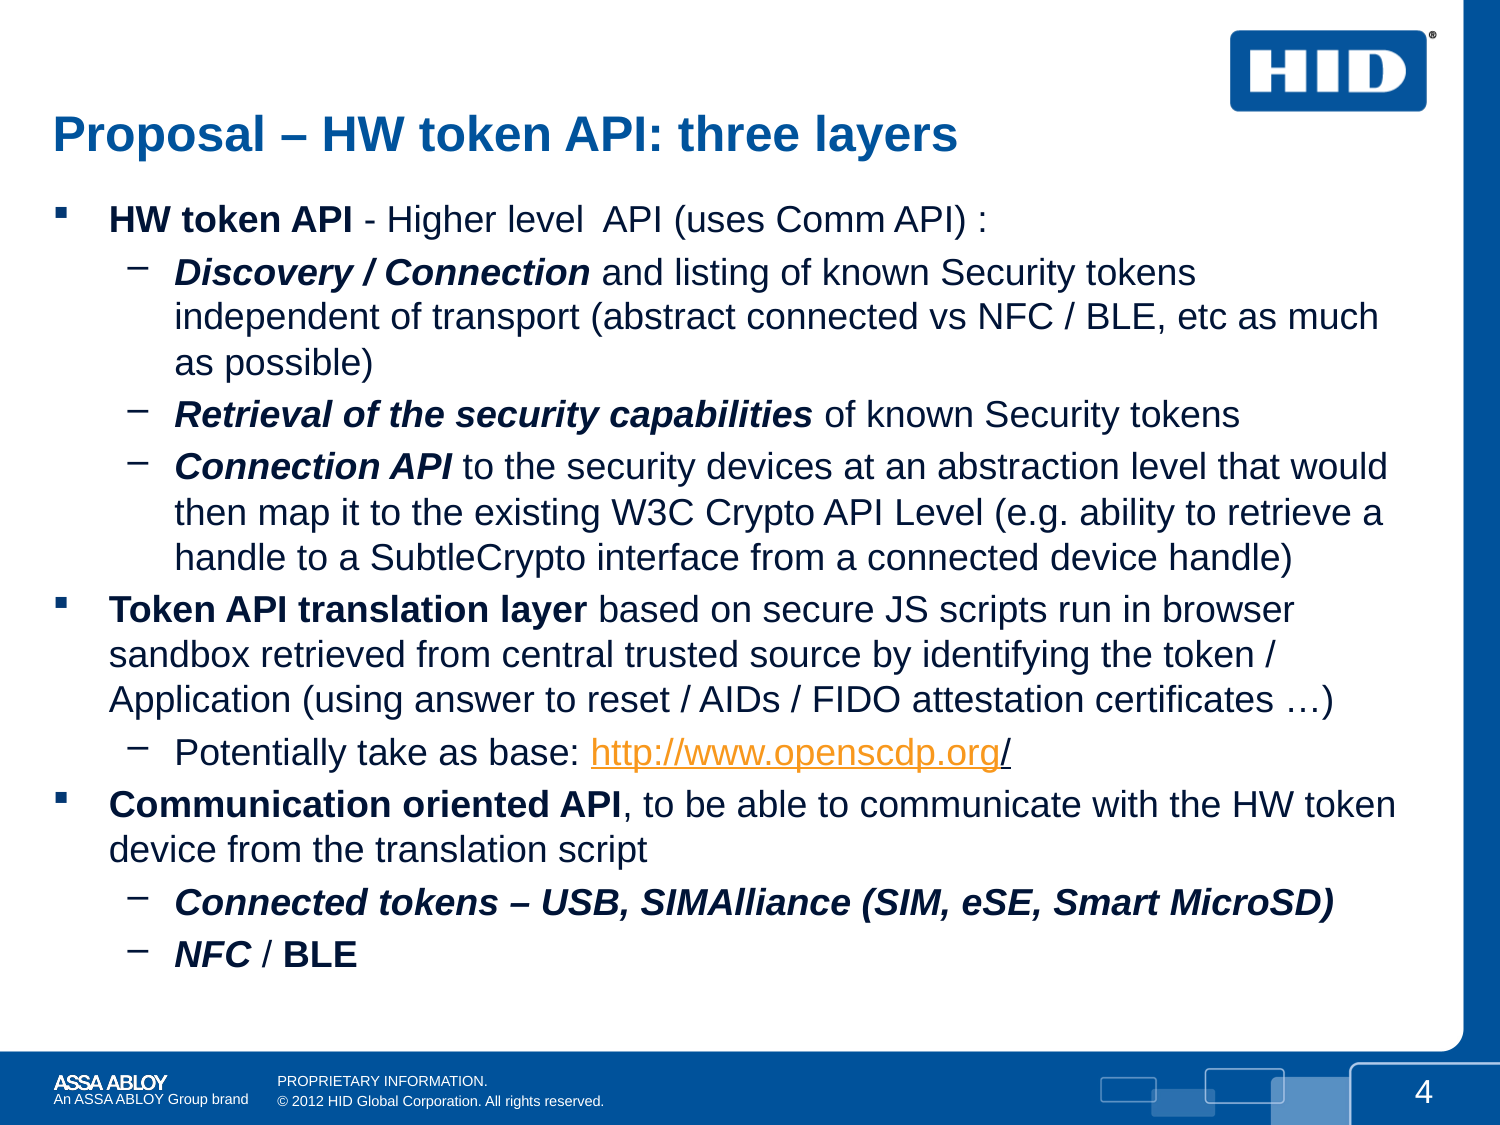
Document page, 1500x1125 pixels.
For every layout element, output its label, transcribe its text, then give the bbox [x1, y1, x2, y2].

title Proposal – HW token API: three layers [37, 37, 1425, 187]
list HW token API - Higher level API (uses Comm API) : Discovery / Connection and listing of known Security tokens independent of transport (abstract connected vs NFC / BLE, etc as much as possible) Retrieval of the security capabilities of known Security tokens Connection API to the security devices at an abstraction level that would then map it to the existing W3C Crypto API Level (e.g. ability to retrieve a handle to a SubtleCrypto interface from a connected device handle) Token API translation layer based on secure JS scripts run in browser sandbox retrieved from central trusted source by identifying the token / Application (using answer to reset / AIDs / FIDO attestation certificates …) Potentially take as base: http://www.openscdp.org/ Communication oriented API, to be able to communicate with the HW token device from the translation script Connected tokens – USB, SIMAlliance (SIM, eSE, Smart MicroSD) NFC / BLE [37, 187, 1425, 925]
picture [0, 0, 1500, 1125]
